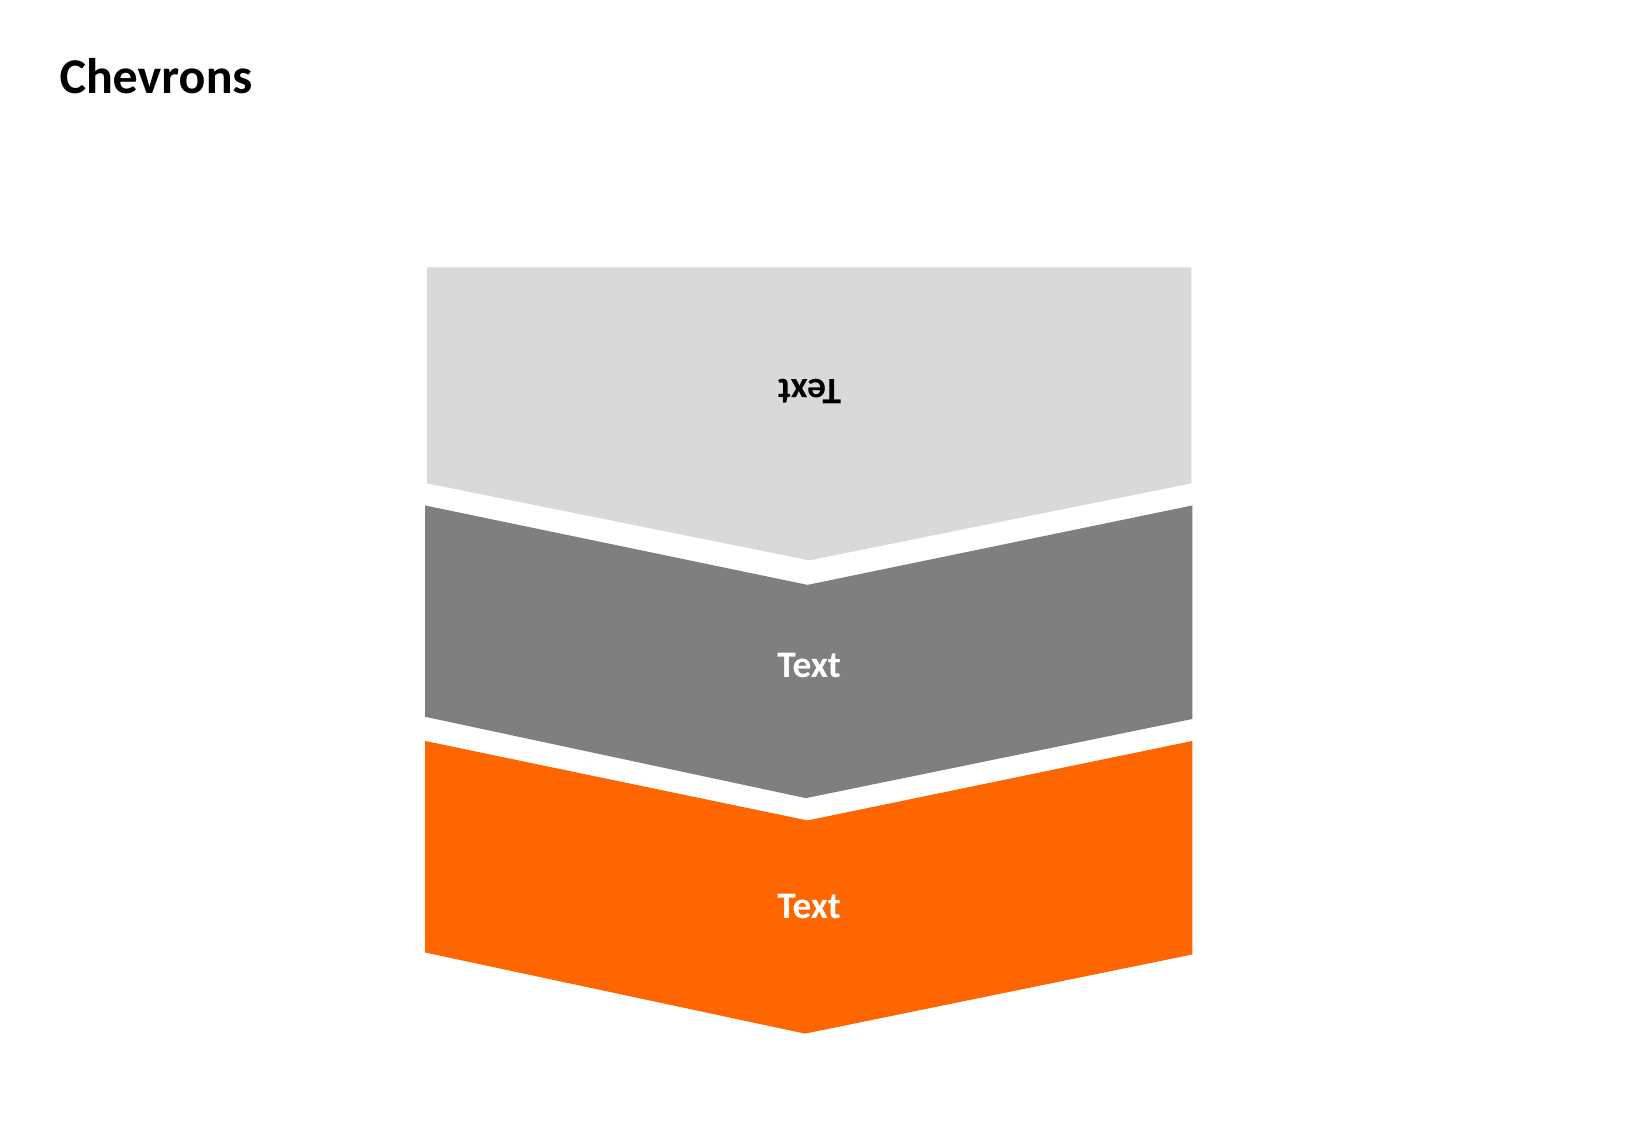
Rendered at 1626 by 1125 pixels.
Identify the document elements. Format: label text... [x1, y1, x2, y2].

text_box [424, 266, 1194, 1035]
text_box Chevrons [44, 48, 1608, 98]
